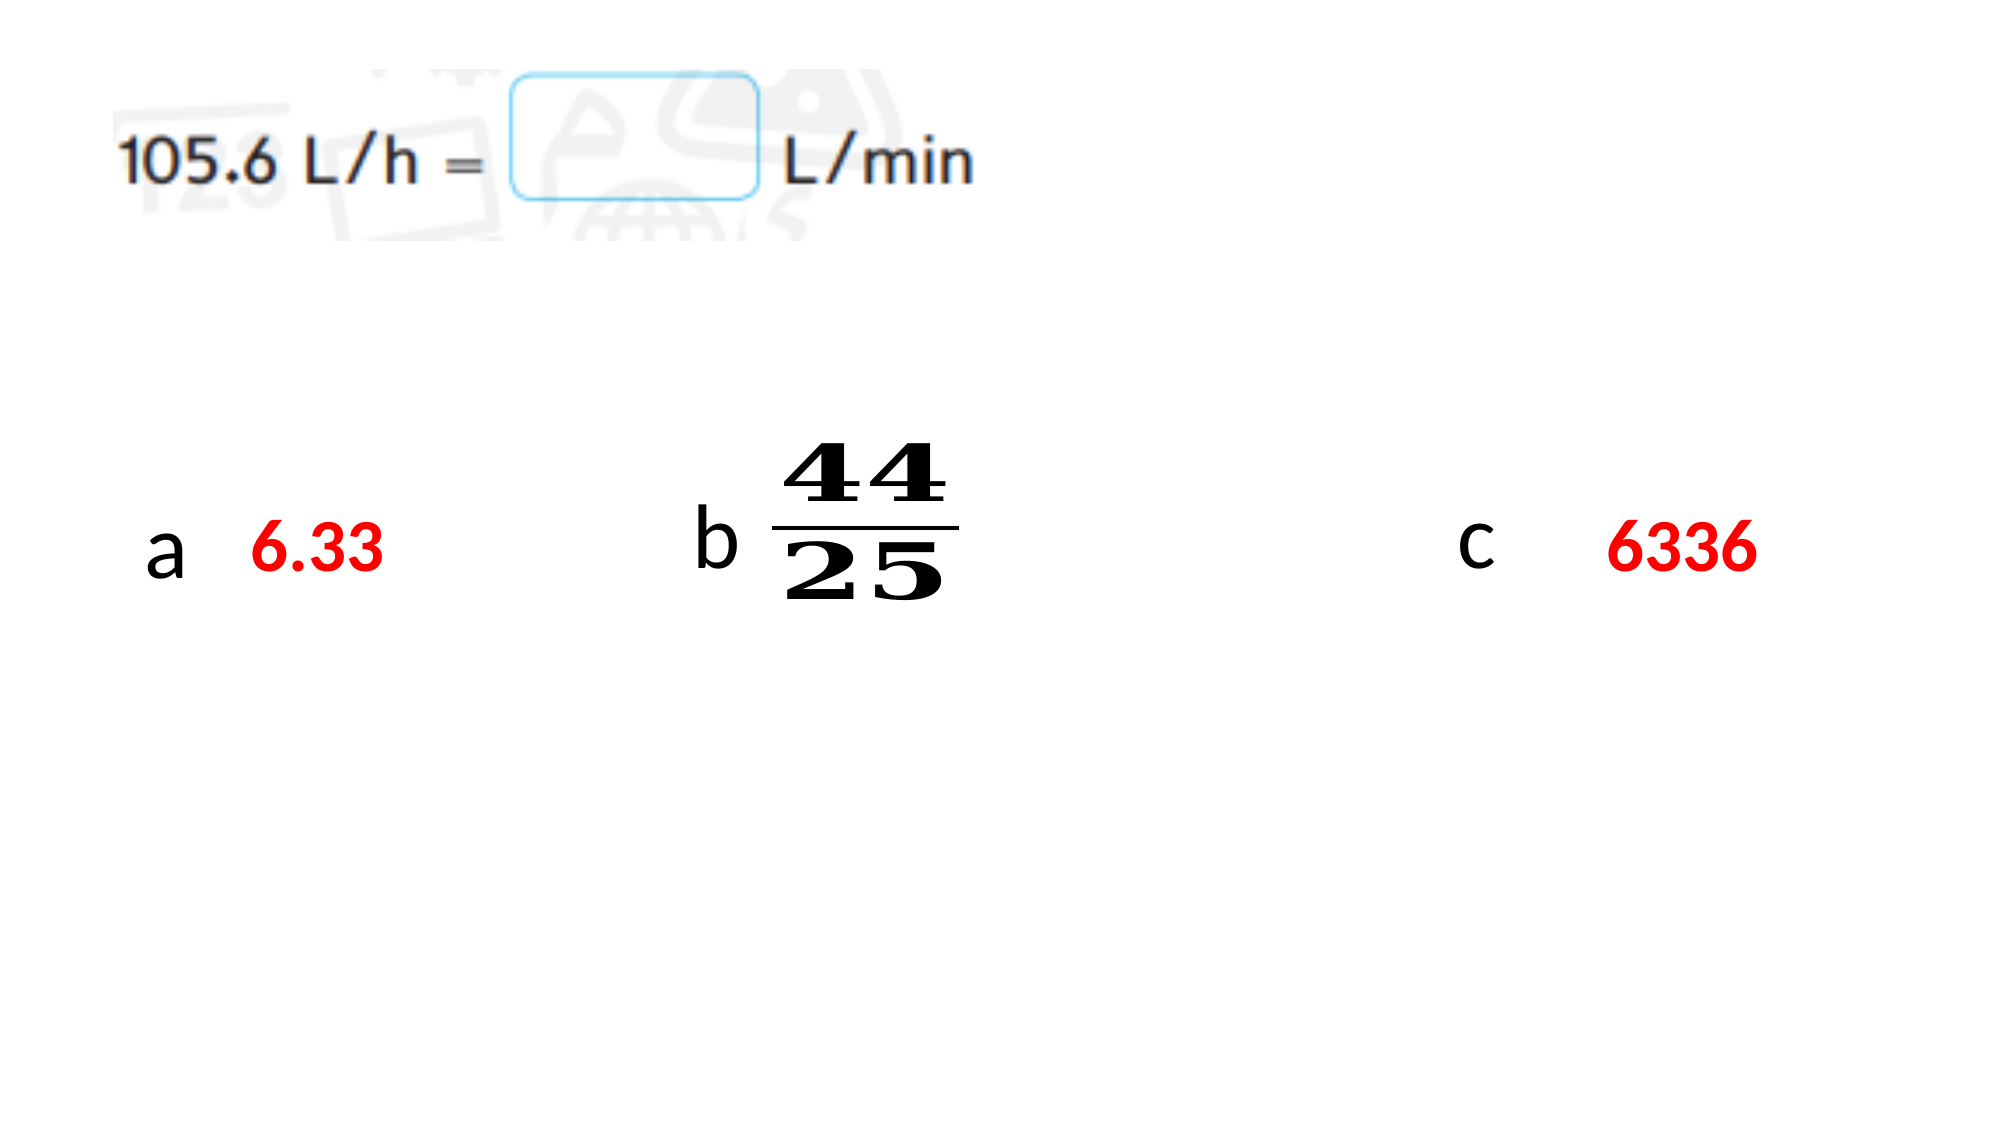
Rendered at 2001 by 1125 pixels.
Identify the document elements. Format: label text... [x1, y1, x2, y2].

text_box b [677, 469, 802, 594]
text_box 6.33 [235, 489, 436, 595]
text_box a [130, 479, 255, 605]
picture [113, 69, 1019, 241]
text_box 6336 [1591, 489, 1791, 595]
text_box c [1442, 469, 1567, 594]
